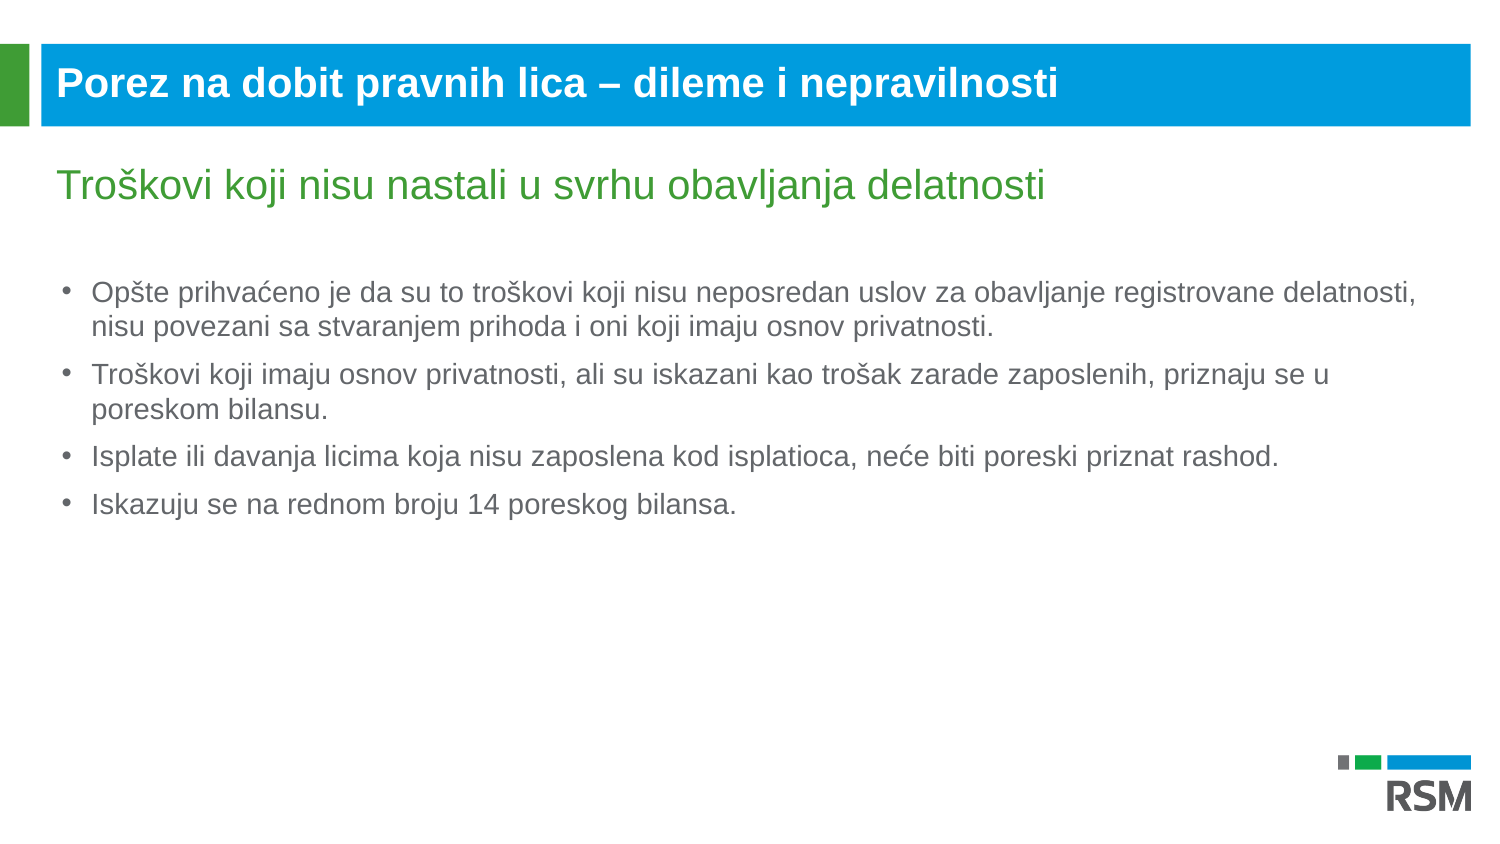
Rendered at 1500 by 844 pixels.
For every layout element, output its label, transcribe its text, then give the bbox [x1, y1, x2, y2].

list Troškovi koji nisu nastali u svrhu obavljanja delatnosti [41, 150, 1471, 230]
list Porez na dobit pravnih lica – dileme i nepravilnosti [41, 58, 1459, 103]
text_box Opšte prihvaćeno je da su to troškovi koji nisu neposredan uslov za obavljanje registrovane delatnosti, nisu povezani sa stvaranjem prihoda i oni koji imaju osnov privatnosti. Troškovi koji imaju osnov privatnosti, ali su iskazani kao trošak zarade zaposlenih, priznaju se u poreskom bilansu. Isplate ili davanja licima koja nisu zaposlena kod isplatioca, neće biti poreski priznat rashod. Iskazuju se na rednom broju 14 poreskog bilansa. [46, 265, 1463, 528]
picture [1338, 755, 1471, 812]
